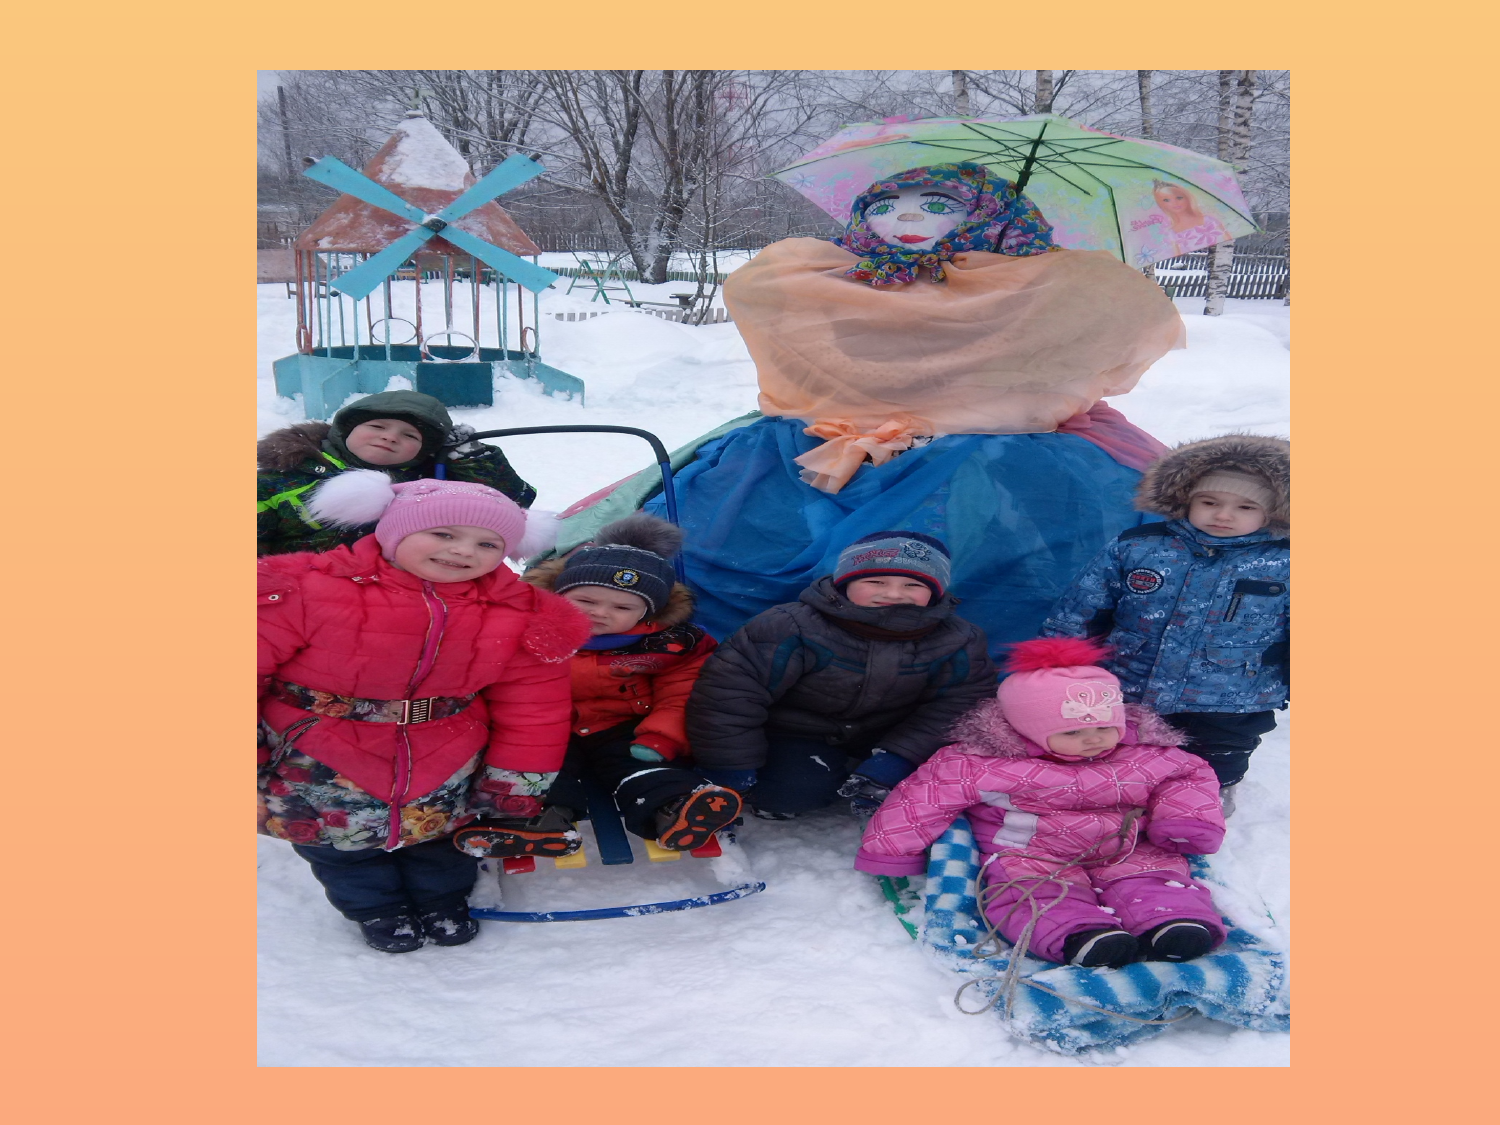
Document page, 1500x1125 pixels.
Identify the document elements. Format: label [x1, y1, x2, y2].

picture [257, 70, 1290, 1067]
